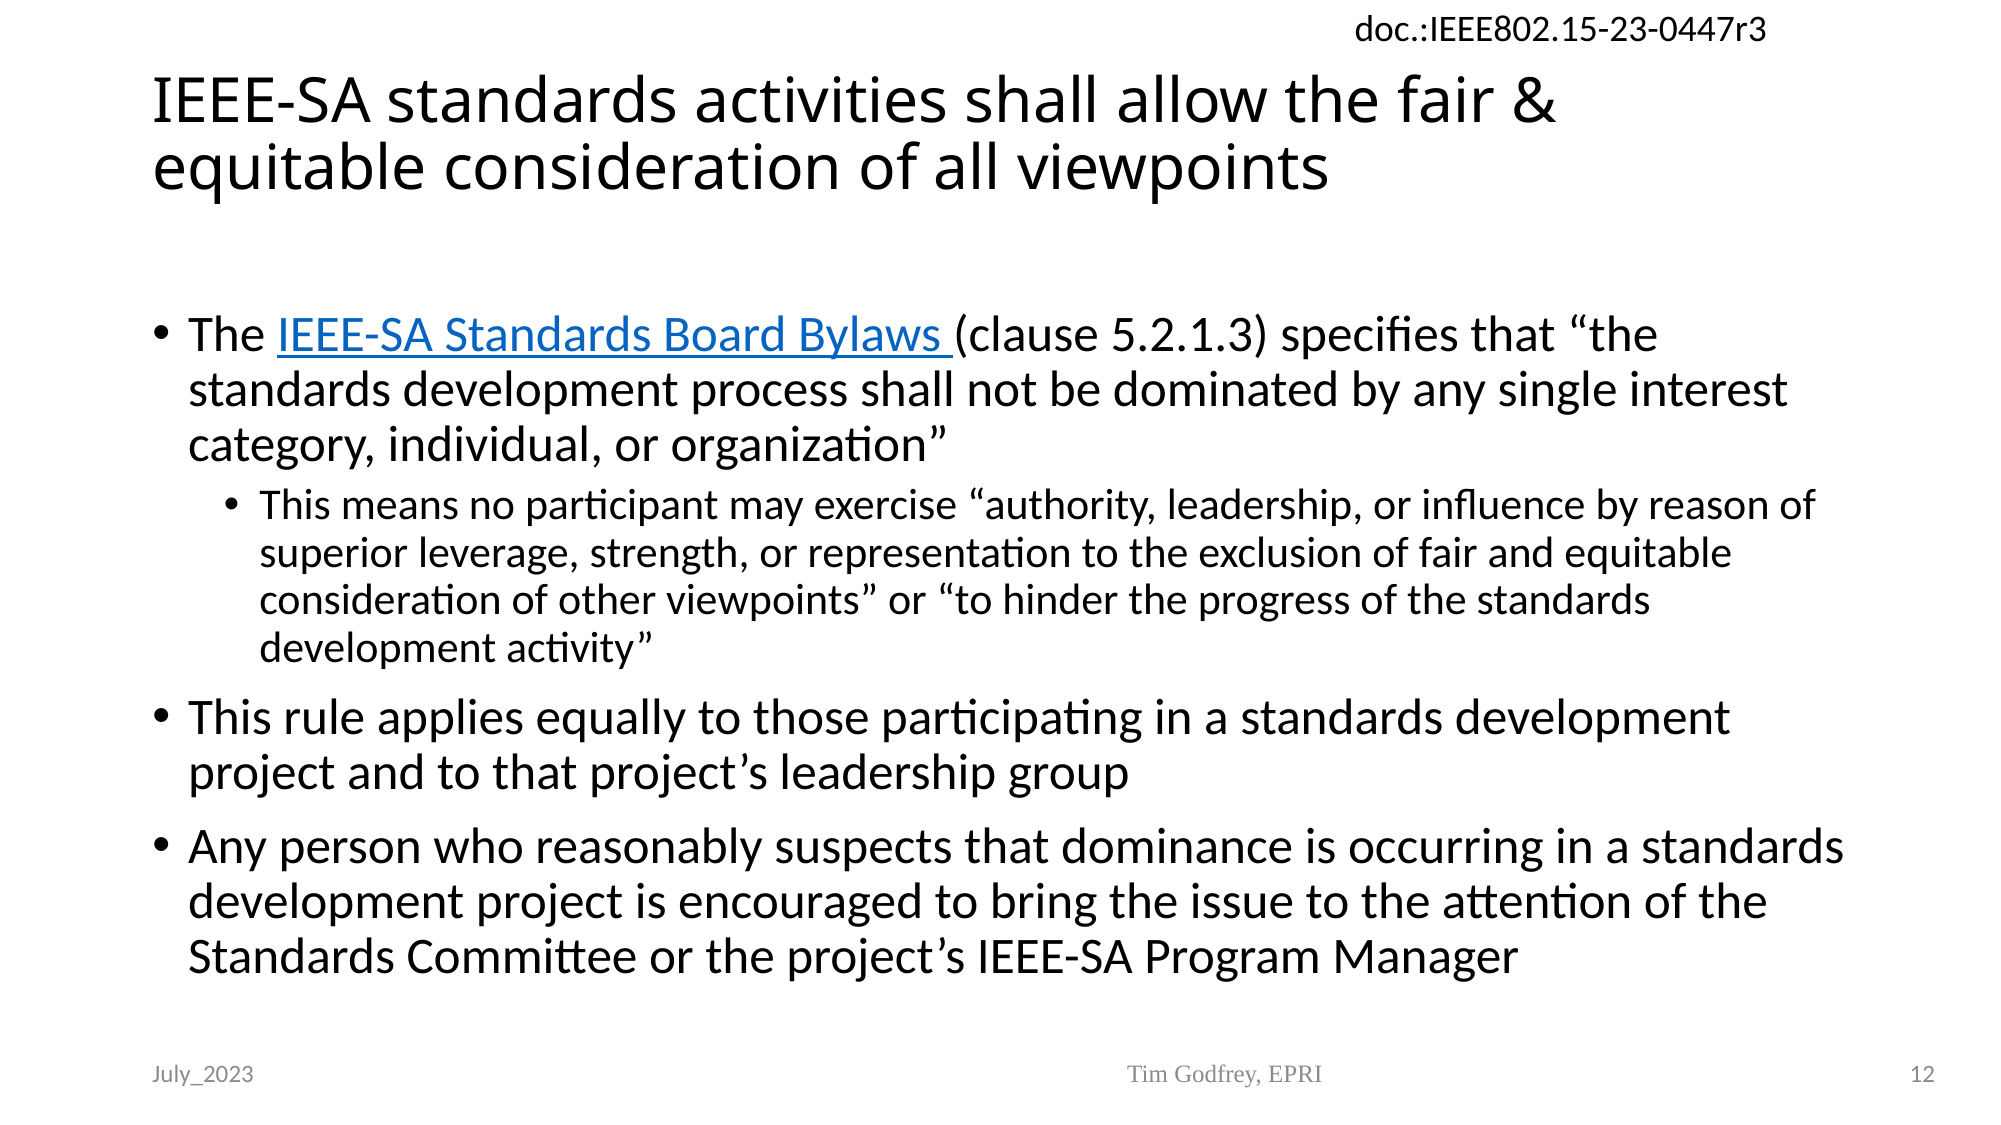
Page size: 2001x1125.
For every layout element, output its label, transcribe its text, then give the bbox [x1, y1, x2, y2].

slide_number 12 [1462, 1042, 1950, 1103]
title IEEE-SA standards activities shall allow the fair & equitable consideration of all viewpoints [137, 59, 1863, 213]
footer Tim Godfrey, EPRI [662, 1042, 1338, 1103]
slide_number July_2023 [137, 1042, 588, 1103]
list The IEEE-SA Standards Board Bylaws (clause 5.2.1.3) specifies that “the standards development process shall not be dominated by any single interest category, individual, or organization” This means no participant may exercise “authority, leadership, or influence by reason of superior leverage, strength, or representation to the exclusion of fair and equitable consideration of other viewpoints” or “to hinder the progress of the standards development activity” This rule applies equally to those participating in a standards development project and to that project’s leadership group Any person who reasonably suspects that dominance is occurring in a standards development project is encouraged to bring the issue to the attention of the Standards Committee or the project’s IEEE-SA Program Manager [137, 299, 1863, 1014]
